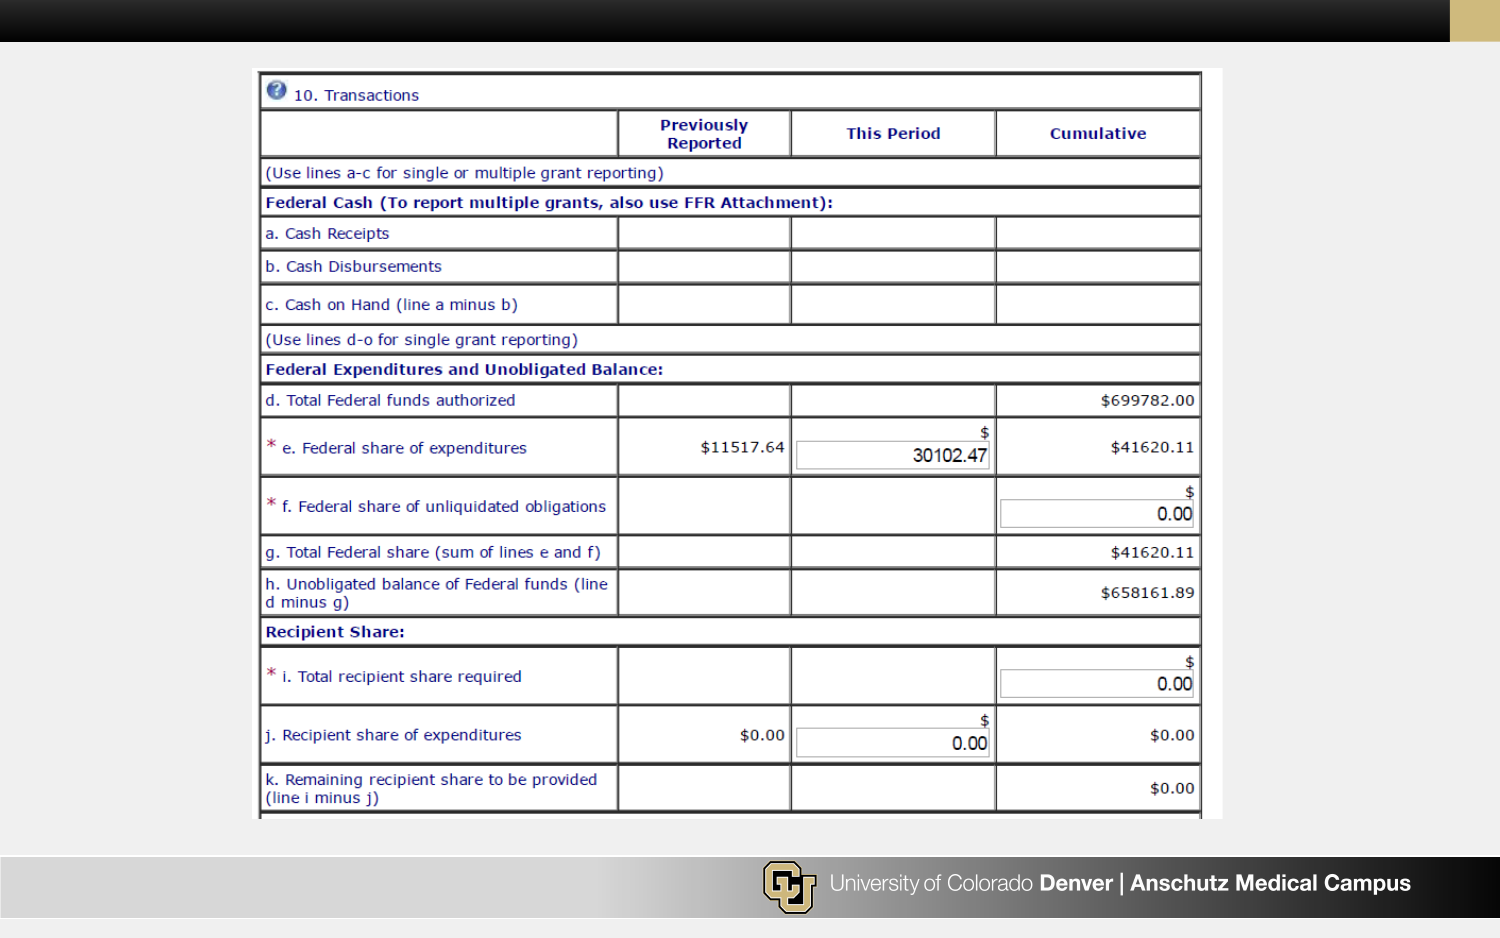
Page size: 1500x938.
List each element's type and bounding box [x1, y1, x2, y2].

picture [251, 68, 1224, 819]
list [24, 208, 1450, 886]
picture [762, 886, 1411, 915]
